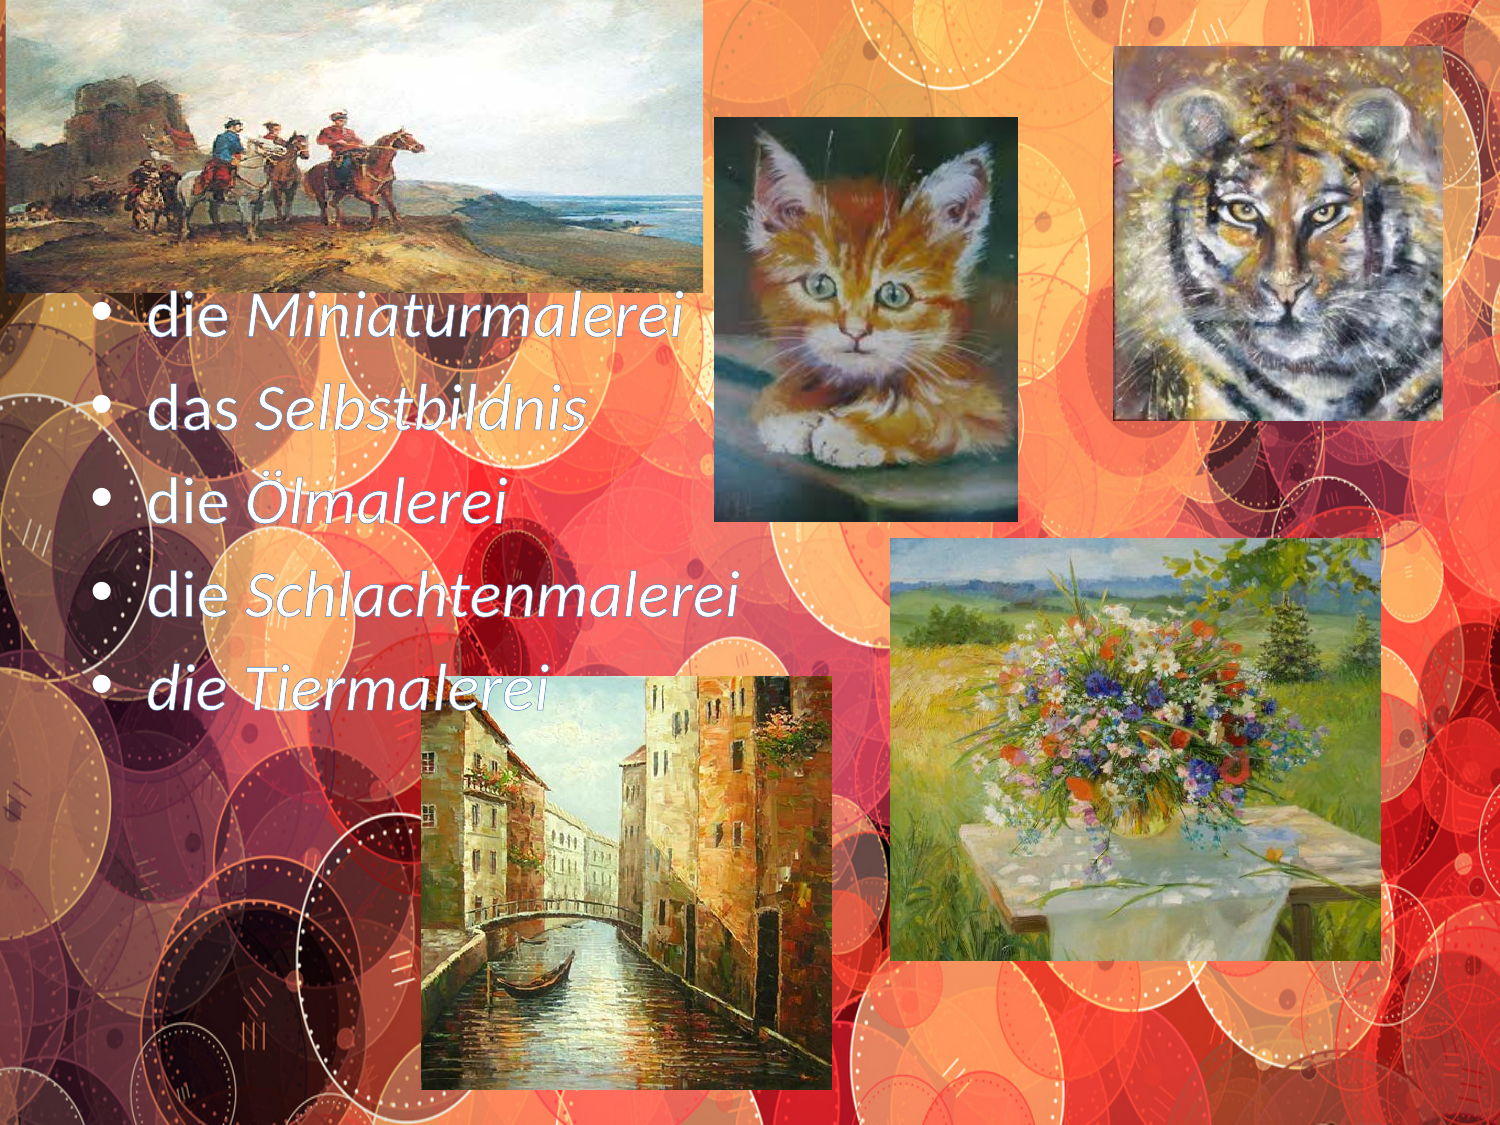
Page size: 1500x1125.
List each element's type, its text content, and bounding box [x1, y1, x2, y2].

list die Miniaturmalerei das Selbstbildnis die Ölmalerei die Schlachtenmalerei die Tiermalerei [75, 262, 1425, 1005]
picture [0, 0, 1500, 1125]
